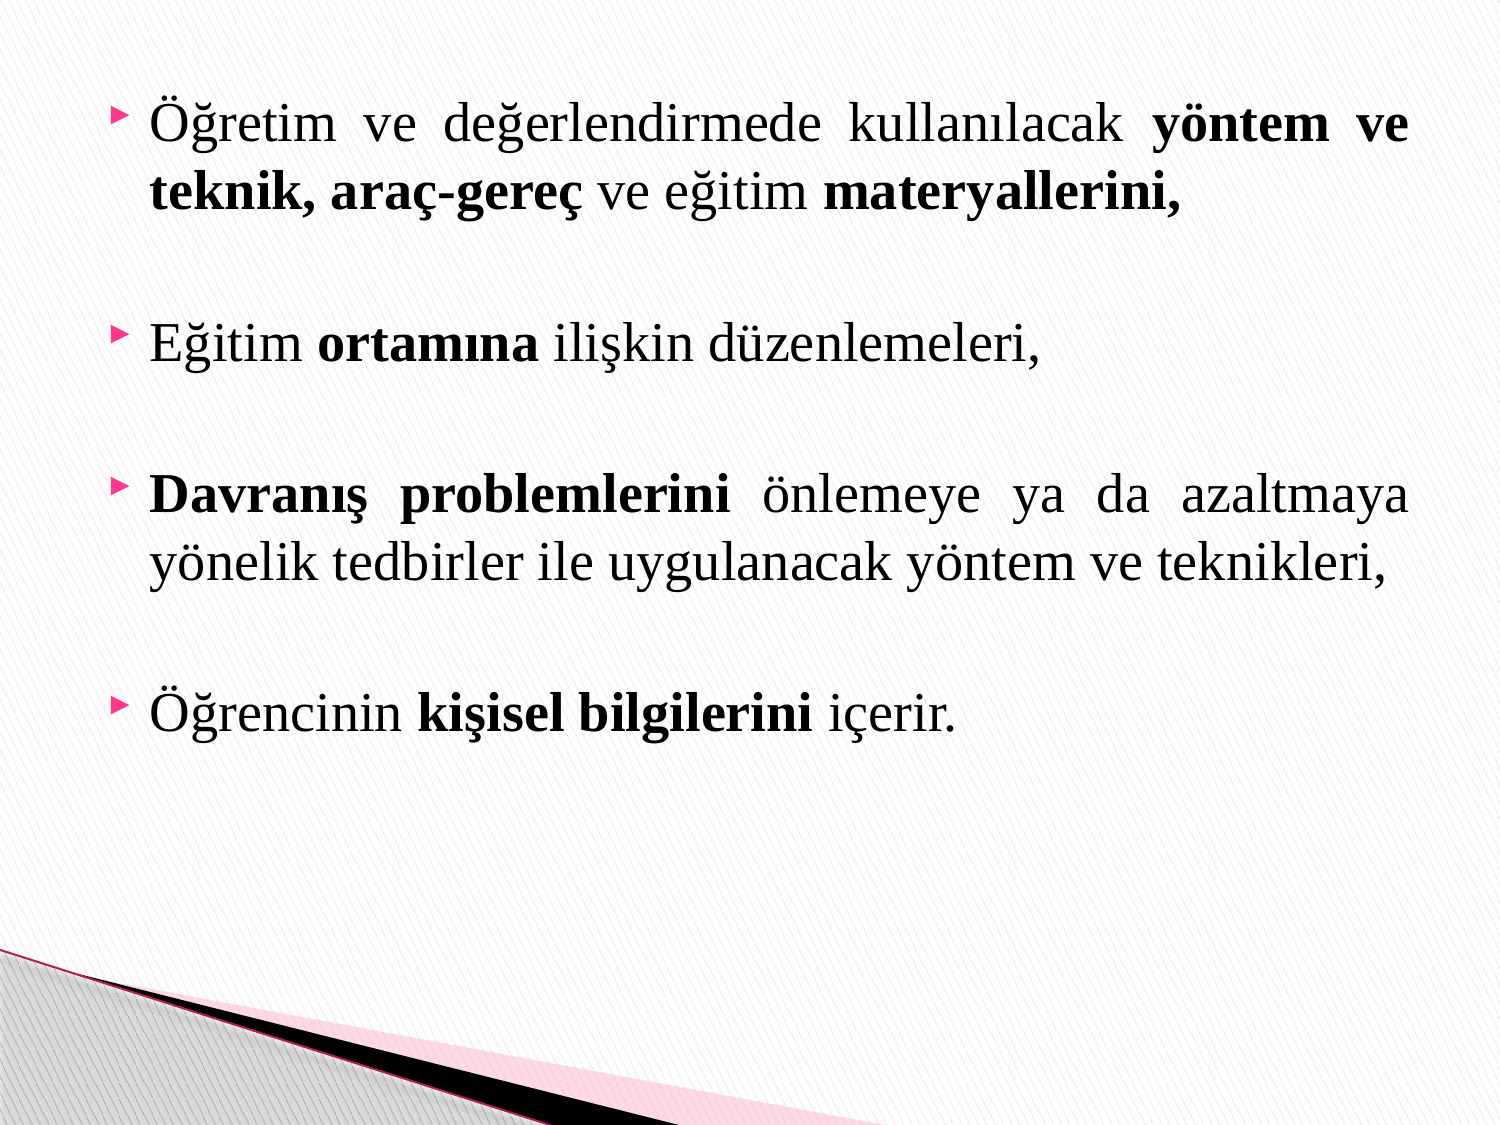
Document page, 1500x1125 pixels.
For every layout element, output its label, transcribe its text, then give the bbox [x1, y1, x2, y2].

list Öğretim ve değerlendirmede kullanılacak yöntem ve teknik, araç-gereç ve eğitim materyallerini, Eğitim ortamına ilişkin düzenlemeleri, Davranış problemlerini önlemeye ya da azaltmaya yönelik tedbirler ile uygulanacak yöntem ve teknikleri, Öğrencinin kişisel bilgilerini içerir. [75, 78, 1425, 1005]
